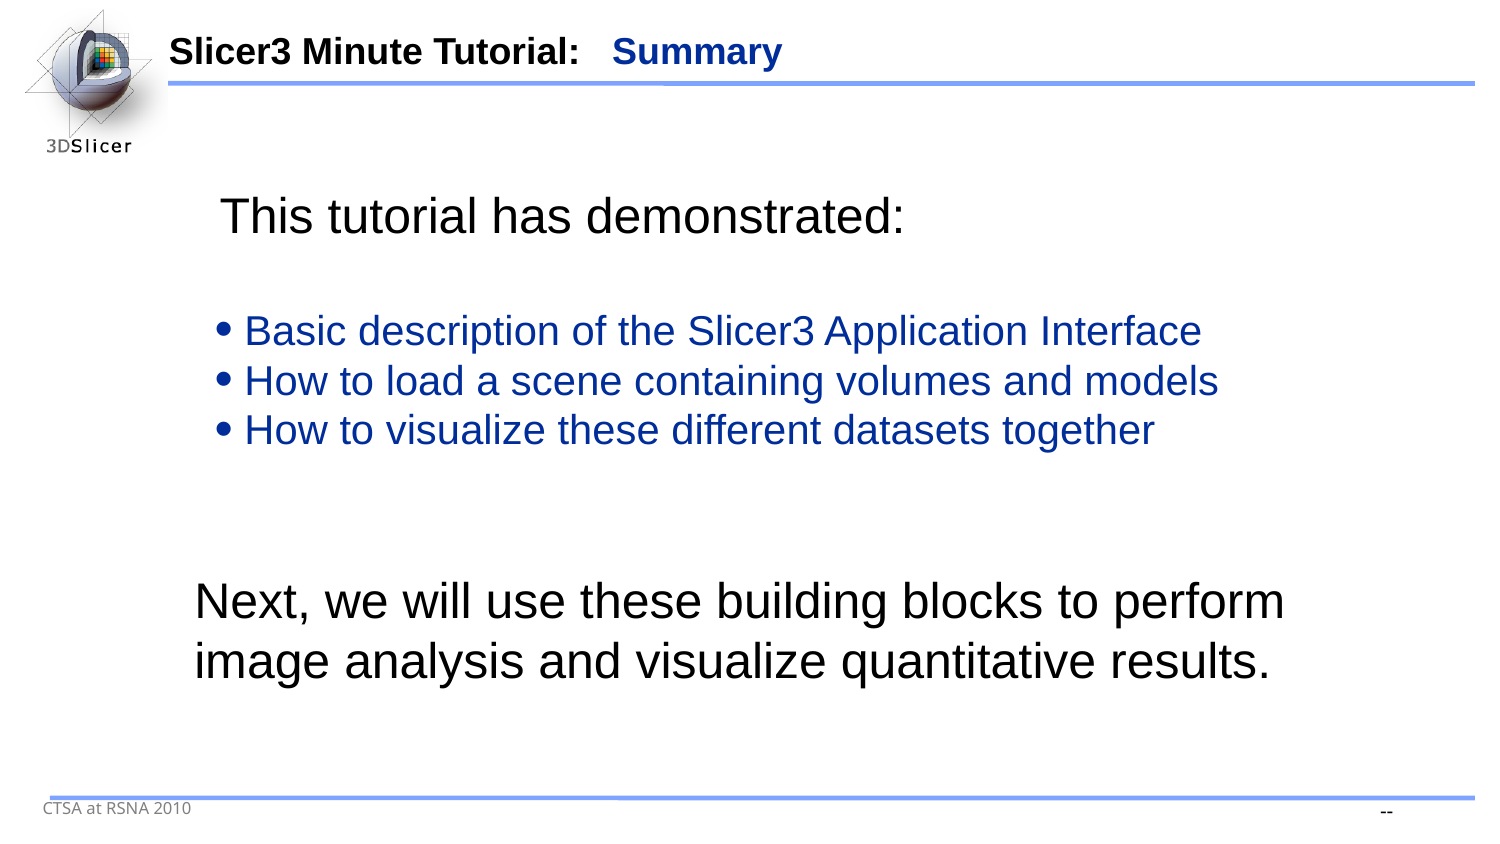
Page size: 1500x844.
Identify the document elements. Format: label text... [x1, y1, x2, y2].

text_box Slicer3 Minute Tutorial: Summary [173, 27, 1327, 90]
text_box This tutorial has demonstrated: Basic description of the Slicer3 Application Interface How to load a scene containing volumes and models How to visualize these different datasets together [214, 183, 1475, 532]
text_box Next, we will use these building blocks to perform image analysis and visualize quantitative results. [189, 568, 1357, 767]
picture [21, 8, 169, 159]
text_box CTSA at RSNA 2010 [37, 797, 365, 836]
text_box -- [1374, 798, 1465, 838]
